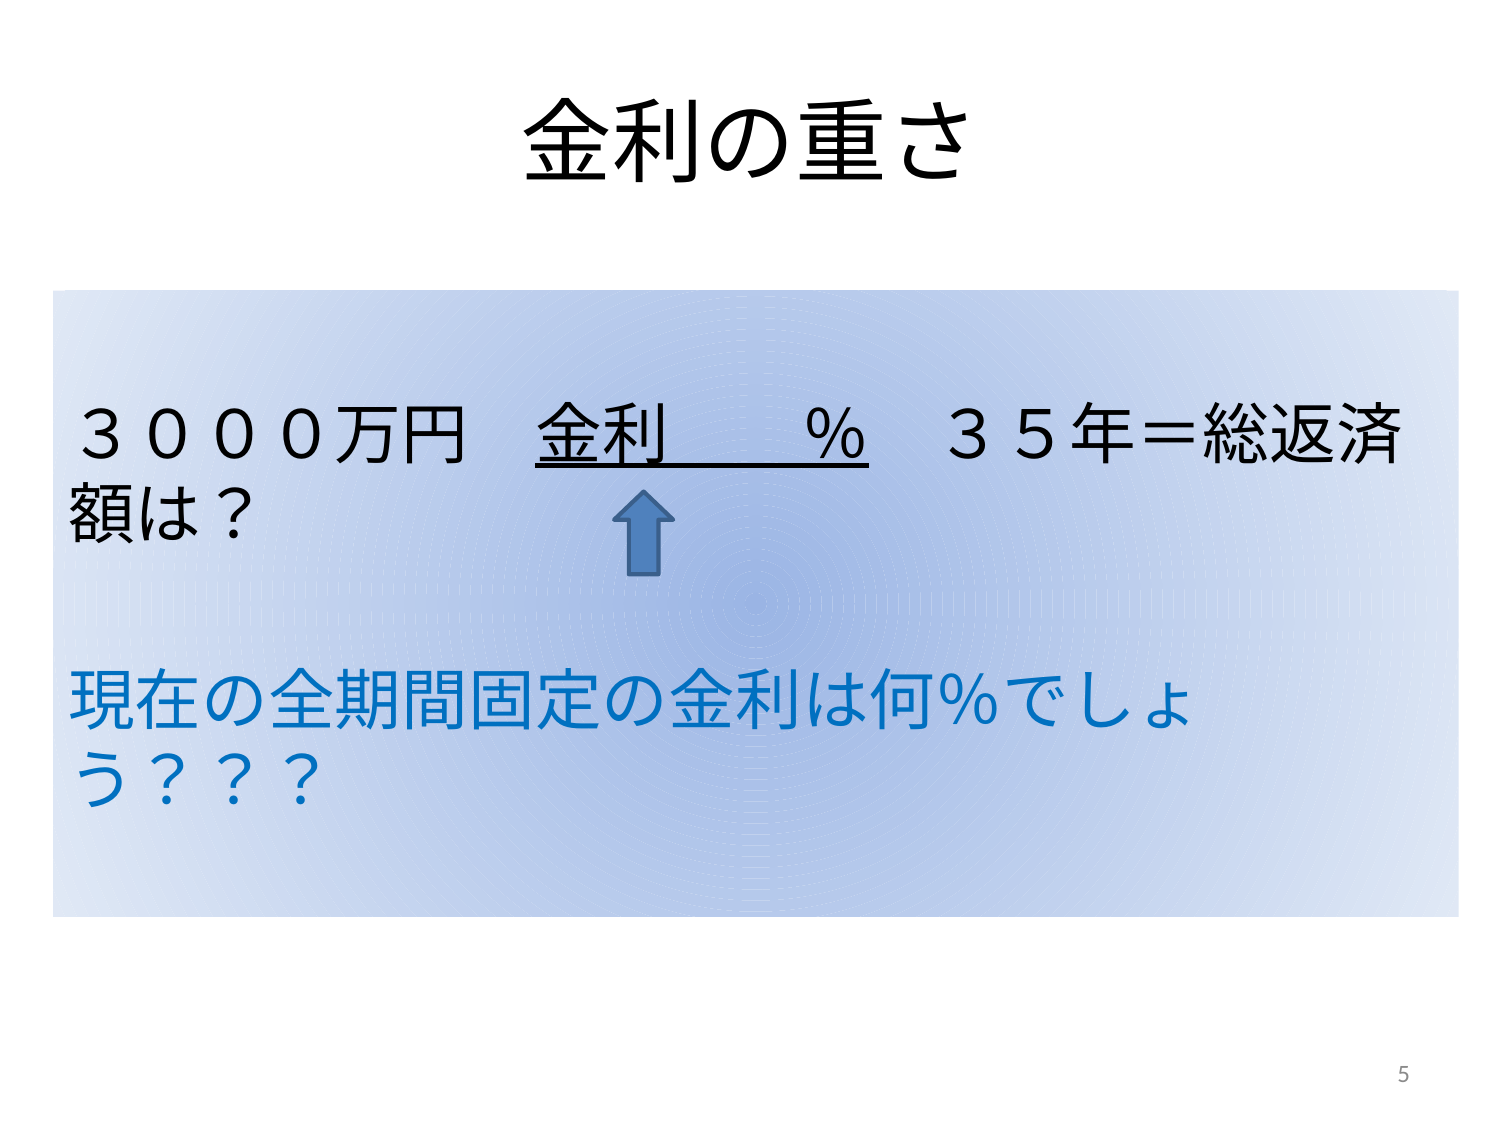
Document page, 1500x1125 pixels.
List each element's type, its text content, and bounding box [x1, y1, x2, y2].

list ３０００万円 金利 ％ ３５年＝総返済額は？ 現在の全期間固定の金利は何％でしょう？？？ [53, 290, 1459, 917]
title 金利の重さ [75, 45, 1425, 233]
text_box [612, 489, 676, 577]
slide_number 5 [1074, 1042, 1425, 1103]
